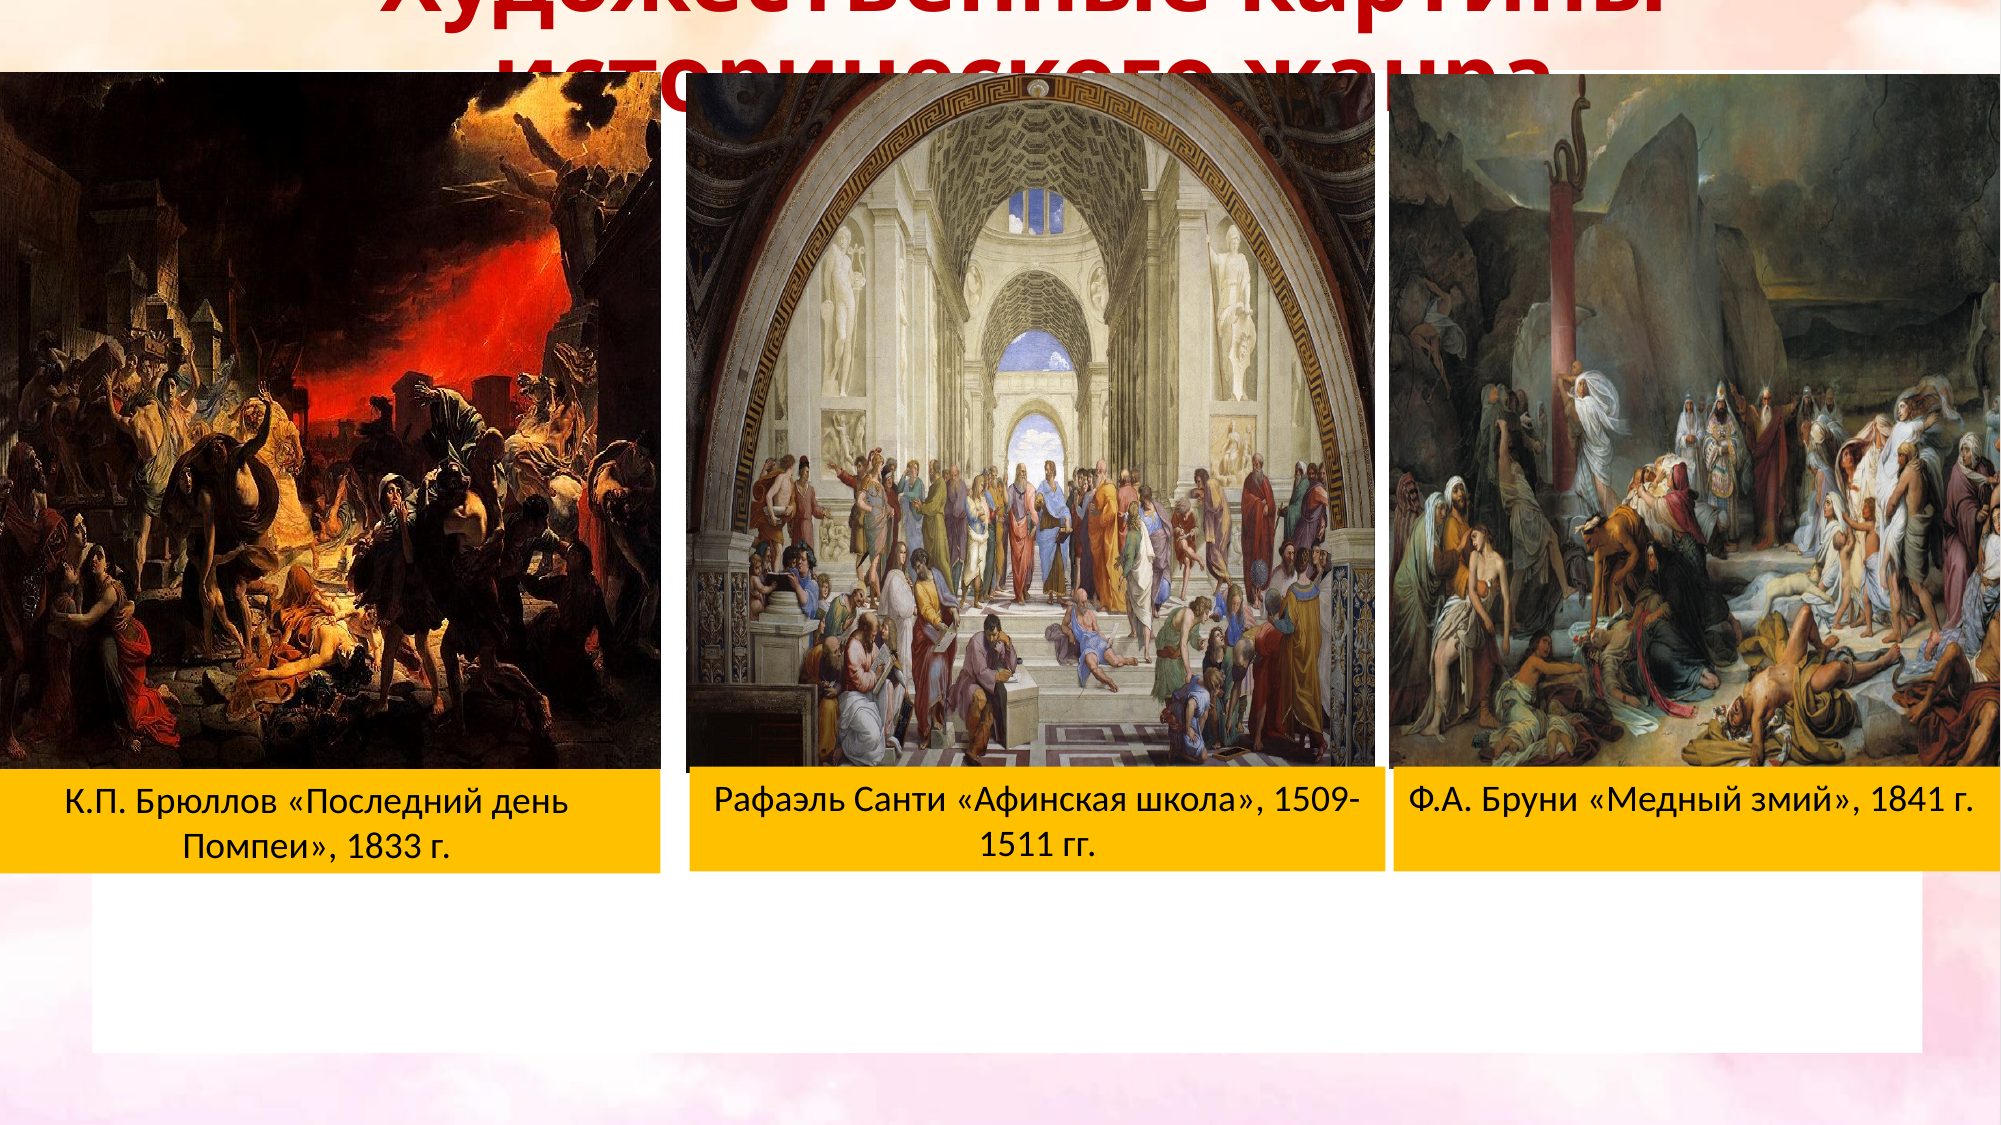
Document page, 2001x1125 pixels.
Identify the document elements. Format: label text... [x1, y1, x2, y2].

title Художественные картины исторического жанра [85, 0, 1965, 140]
text_box Ф.А. Бруни «Медный змий», 1841 г. [1393, 769, 2000, 872]
picture [0, 0, 2001, 1125]
picture [686, 73, 1375, 773]
text_box К.П. Брюллов «Последний день Помпеи», 1833 г. [0, 769, 661, 874]
picture [0, 0, 661, 769]
text_box Рафаэль Санти «Афинская школа», 1509-1511 гг. [689, 766, 1386, 872]
